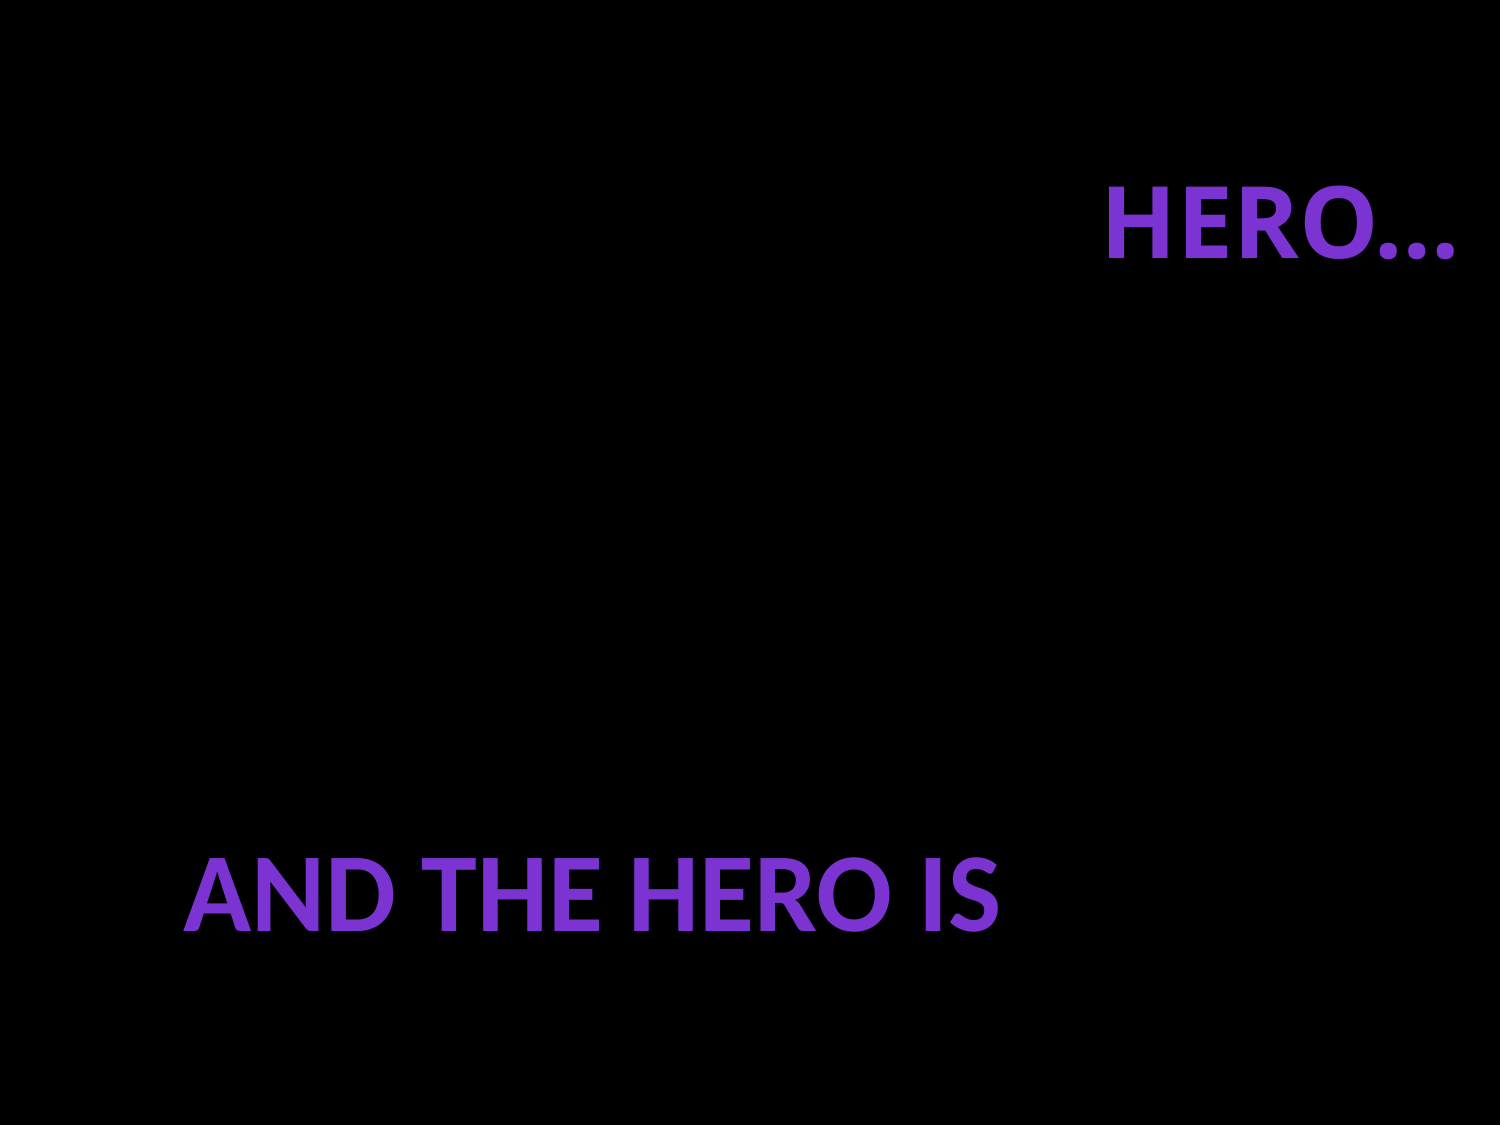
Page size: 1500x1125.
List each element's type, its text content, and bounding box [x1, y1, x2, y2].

text_box And the hero is you!!! [168, 811, 1357, 961]
text_box THE WORLD NEEDS A HERO… [28, 151, 1476, 287]
